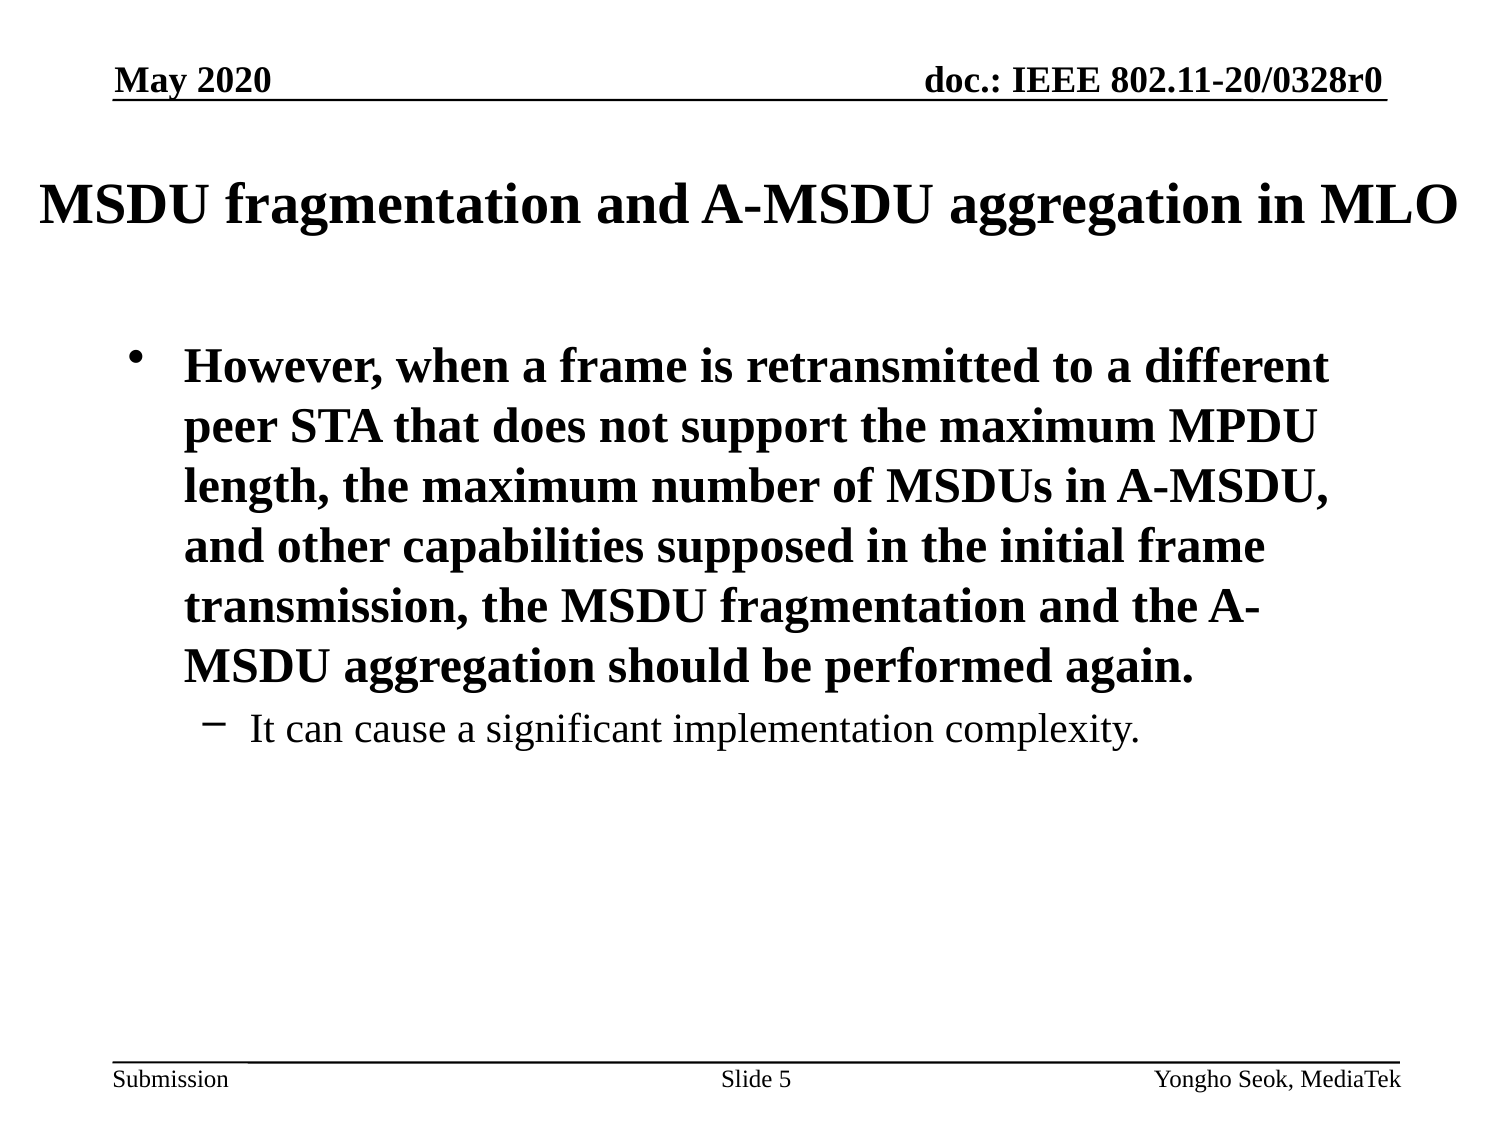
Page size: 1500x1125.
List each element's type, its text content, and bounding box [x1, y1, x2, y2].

slide_number Slide 5 [712, 1061, 800, 1093]
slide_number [114, 54, 274, 101]
title MSDU fragmentation and A-MSDU aggregation in MLO [0, 112, 1500, 288]
footer Yongho Seok, MediaTek [1150, 1061, 1402, 1093]
list However, when a frame is retransmitted to a different peer STA that does not support the maximum MPDU length, the maximum number of MSDUs in A-MSDU, and other capabilities supposed in the initial frame transmission, the MSDU fragmentation and the A-MSDU aggregation should be performed again. It can cause a significant implementation complexity. [112, 324, 1388, 1001]
